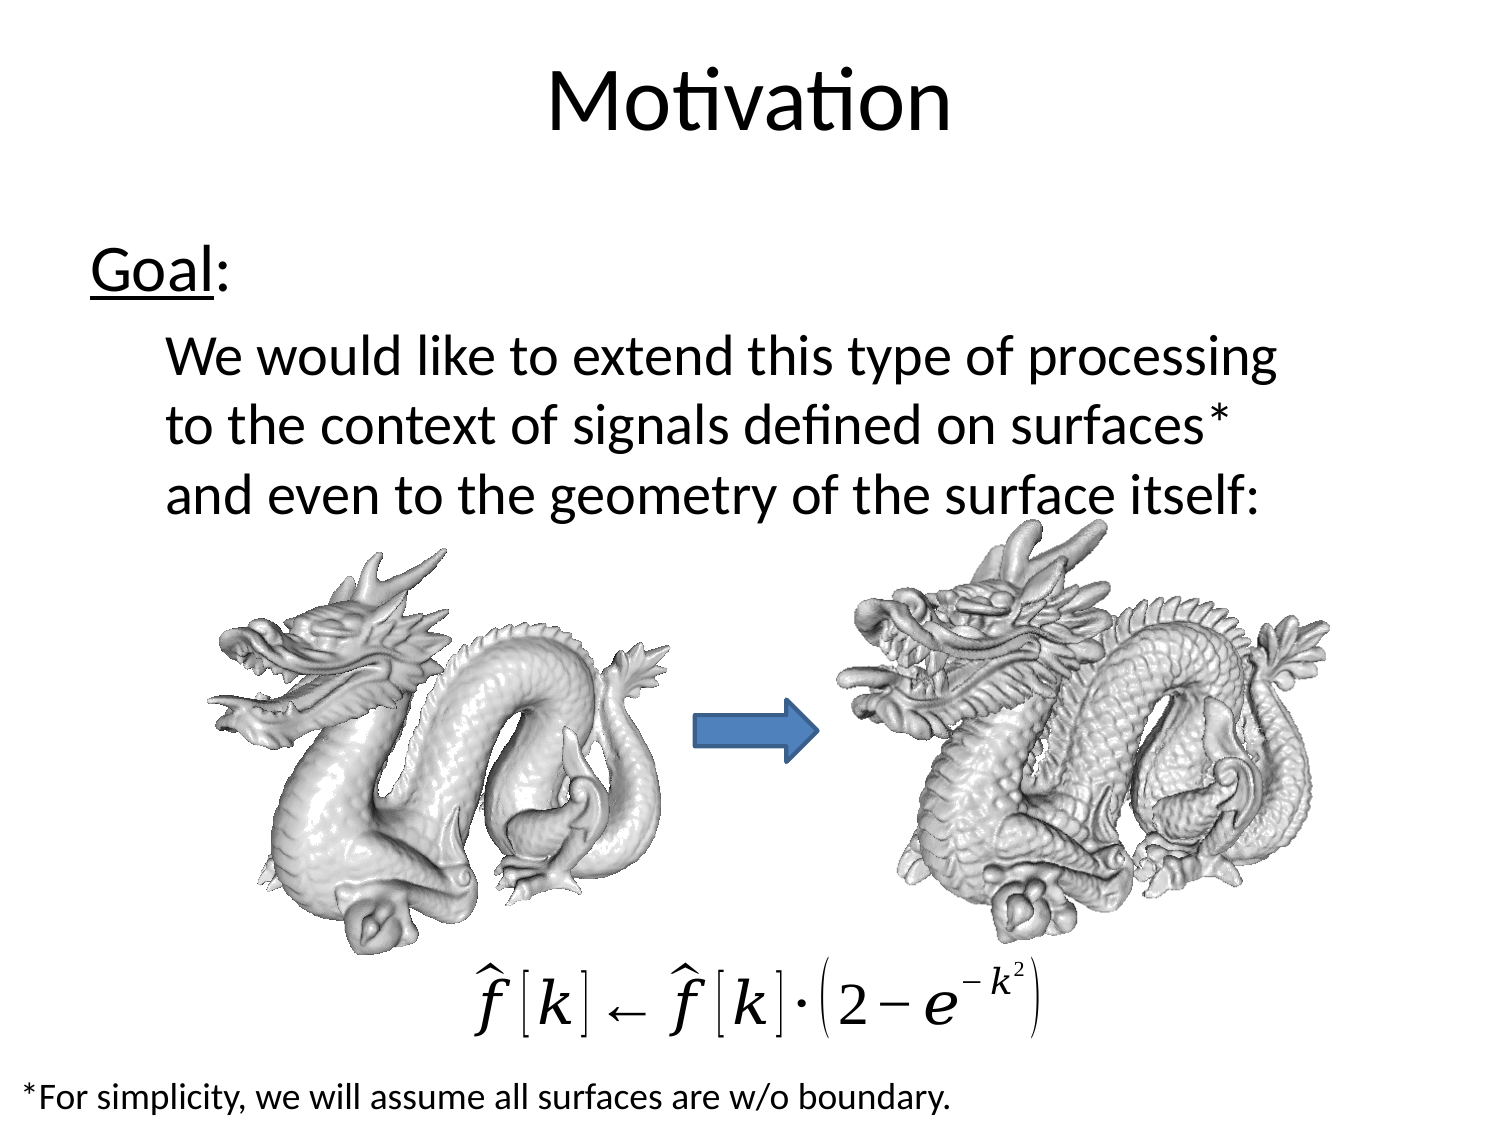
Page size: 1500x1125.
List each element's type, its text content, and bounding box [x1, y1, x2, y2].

list Goal: We would like to extend this type of processing to the context of signals defined on surfaces* and even to the geometry of the surface itself: [75, 217, 1350, 1125]
text_box [692, 697, 820, 764]
title Motivation [75, 0, 1425, 188]
picture [205, 497, 671, 963]
picture [835, 515, 1337, 947]
text_box *For simplicity, we will assume all surfaces are w/o boundary. [5, 1064, 968, 1125]
